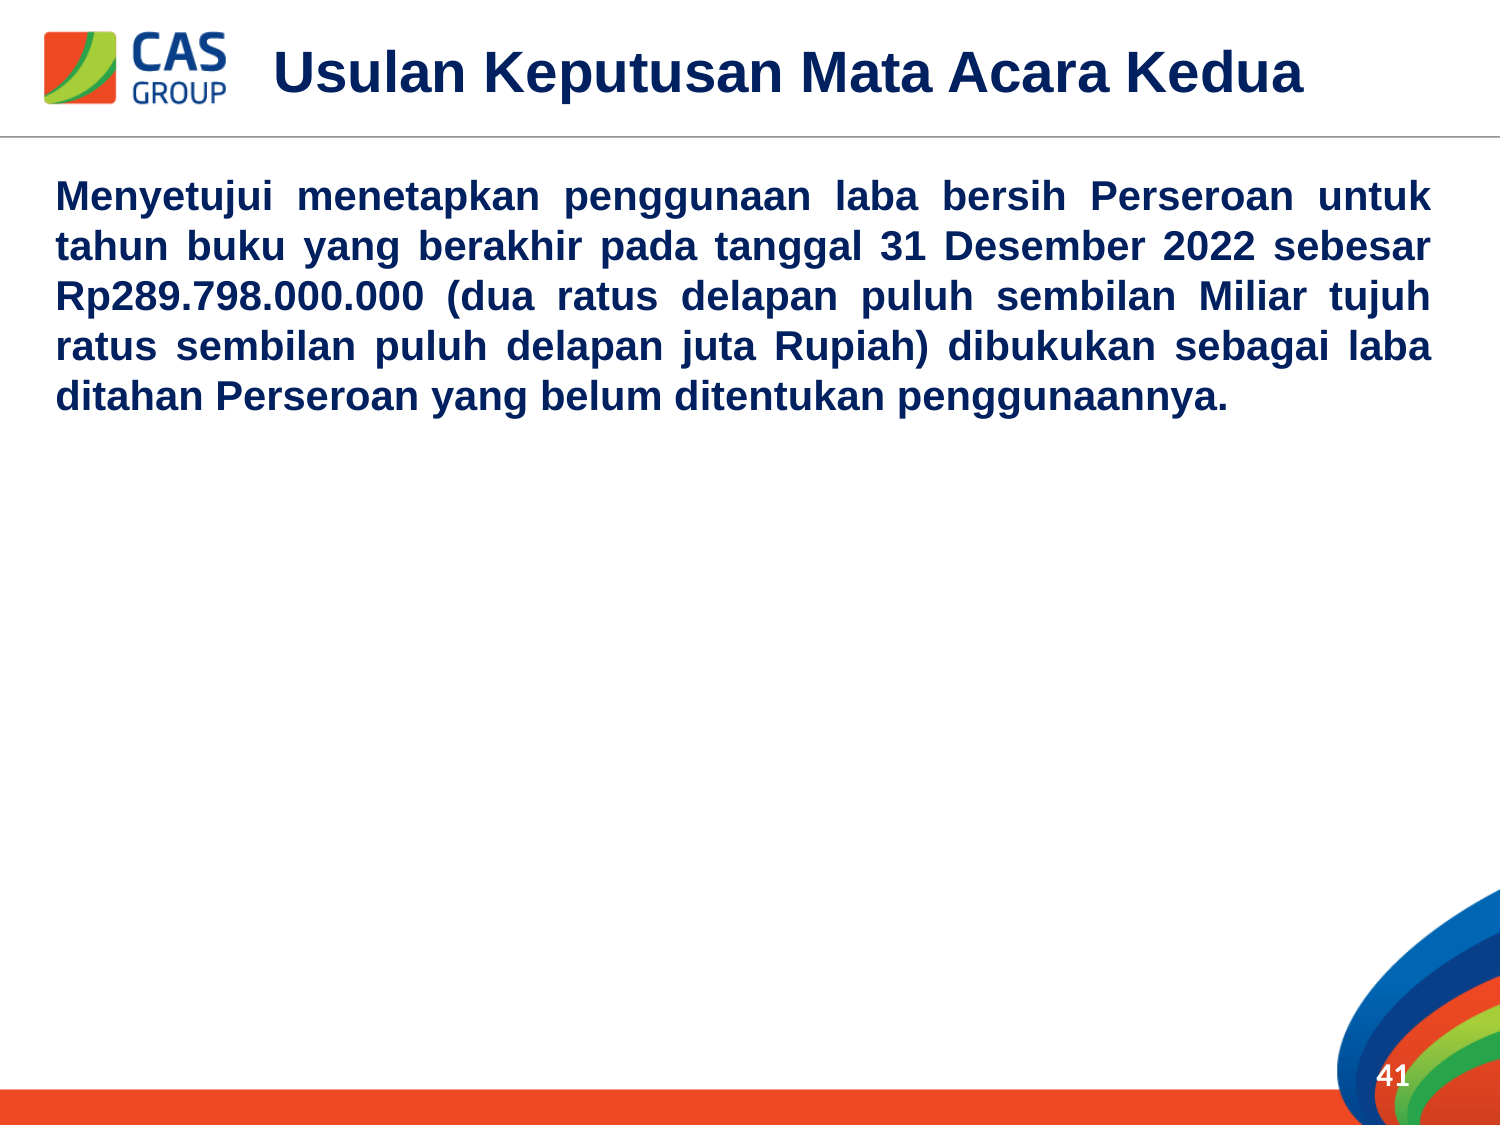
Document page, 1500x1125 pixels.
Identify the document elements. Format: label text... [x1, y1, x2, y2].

title Usulan Keputusan Mata Acara Kedua [242, 0, 1469, 138]
subtitle Menyetujui menetapkan penggunaan laba bersih Perseroan untuk tahun buku yang berakhir pada tanggal 31 Desember 2022 sebesar Rp289.798.000.000 (dua ratus delapan puluh sembilan Miliar tujuh ratus sembilan puluh delapan juta Rupiah) dibukukan sebagai laba ditahan Perseroan yang belum ditentukan penggunaannya. [40, 161, 1447, 988]
slide_number 41 [1074, 1042, 1425, 1103]
picture [0, 0, 1500, 1125]
